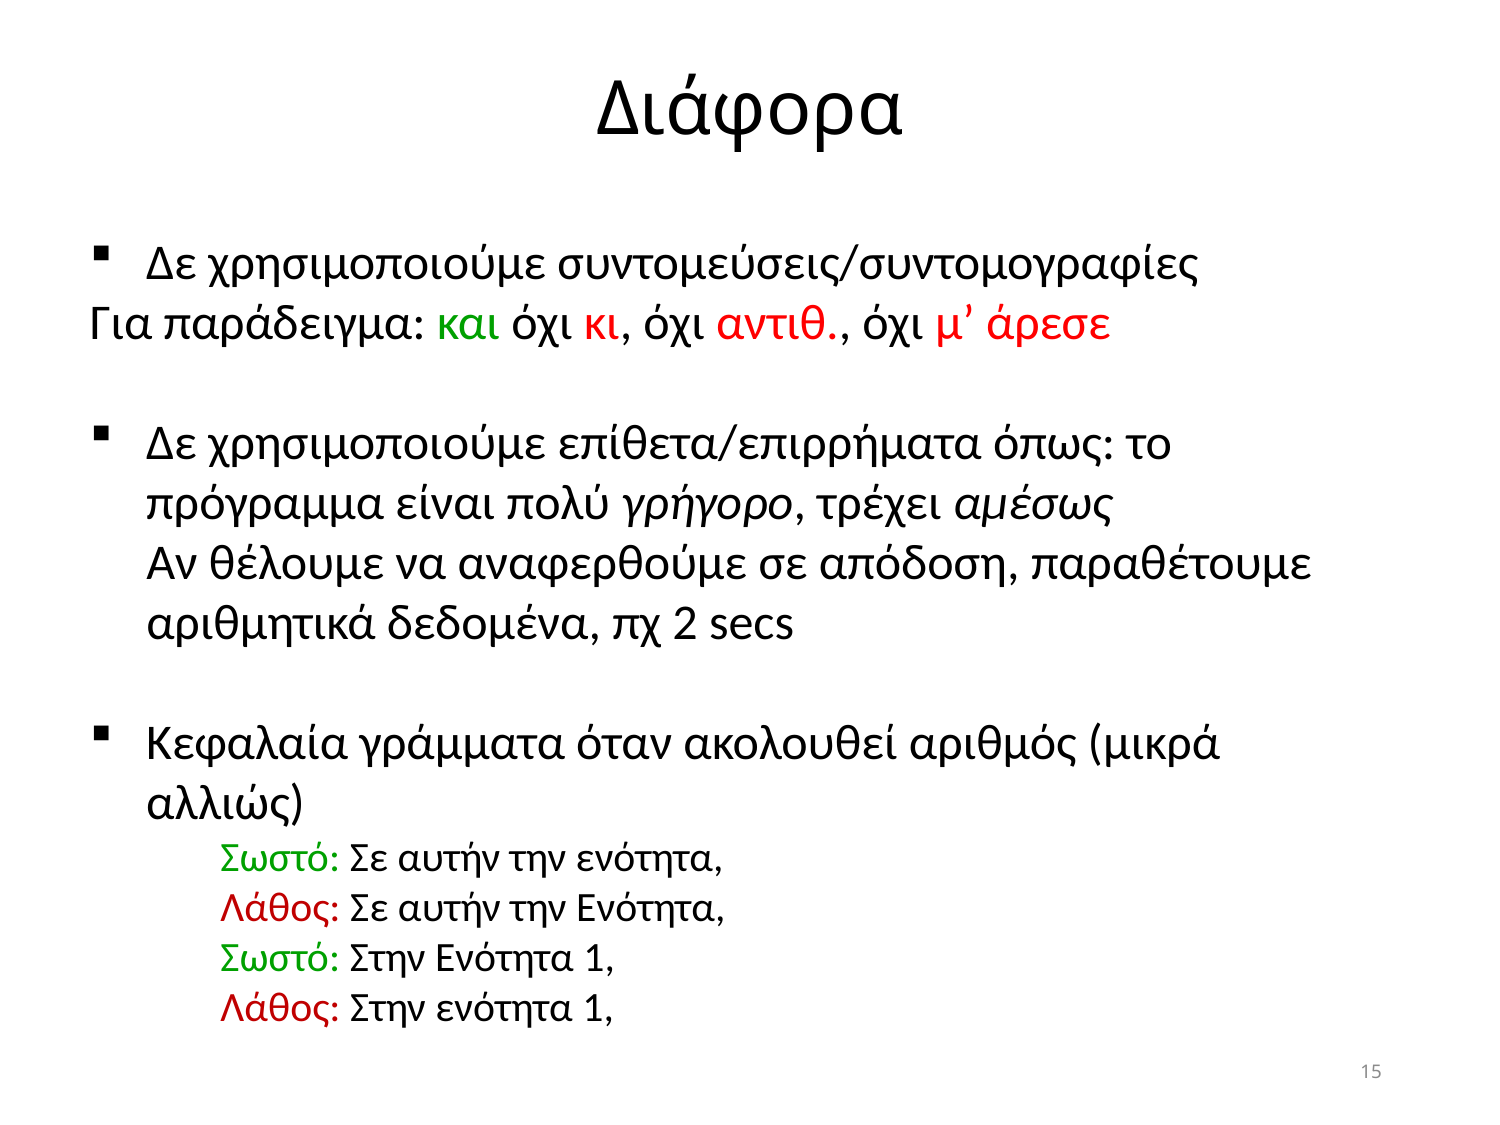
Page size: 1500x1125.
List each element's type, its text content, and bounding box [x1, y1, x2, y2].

slide_number 15 [1059, 1042, 1397, 1103]
text_box Δε χρησιμοποιούμε συντομεύσεις/συντομογραφίες Για παράδειγμα: και όχι κι, όχι αντιθ., όχι μ’ άρεσε Δε χρησιμοποιούμε επίθετα/επιρρήματα όπως: το πρόγραμμα είναι πολύ γρήγορο, τρέχει αμέσως Αν θέλουμε να αναφερθούμε σε απόδοση, παραθέτουμε αριθμητικά δεδομένα, πχ 2 secs Κεφαλαία γράμματα όταν ακολουθεί αριθμός (μικρά αλλιώς) Σωστό: Σε αυτήν την ενότητα, Λάθος: Σε αυτήν την Ενότητα, Σωστό: Στην Ενότητα 1, Λάθος: Στην ενότητα 1, [74, 162, 1363, 1038]
text_box Διάφορα [103, 62, 1397, 280]
